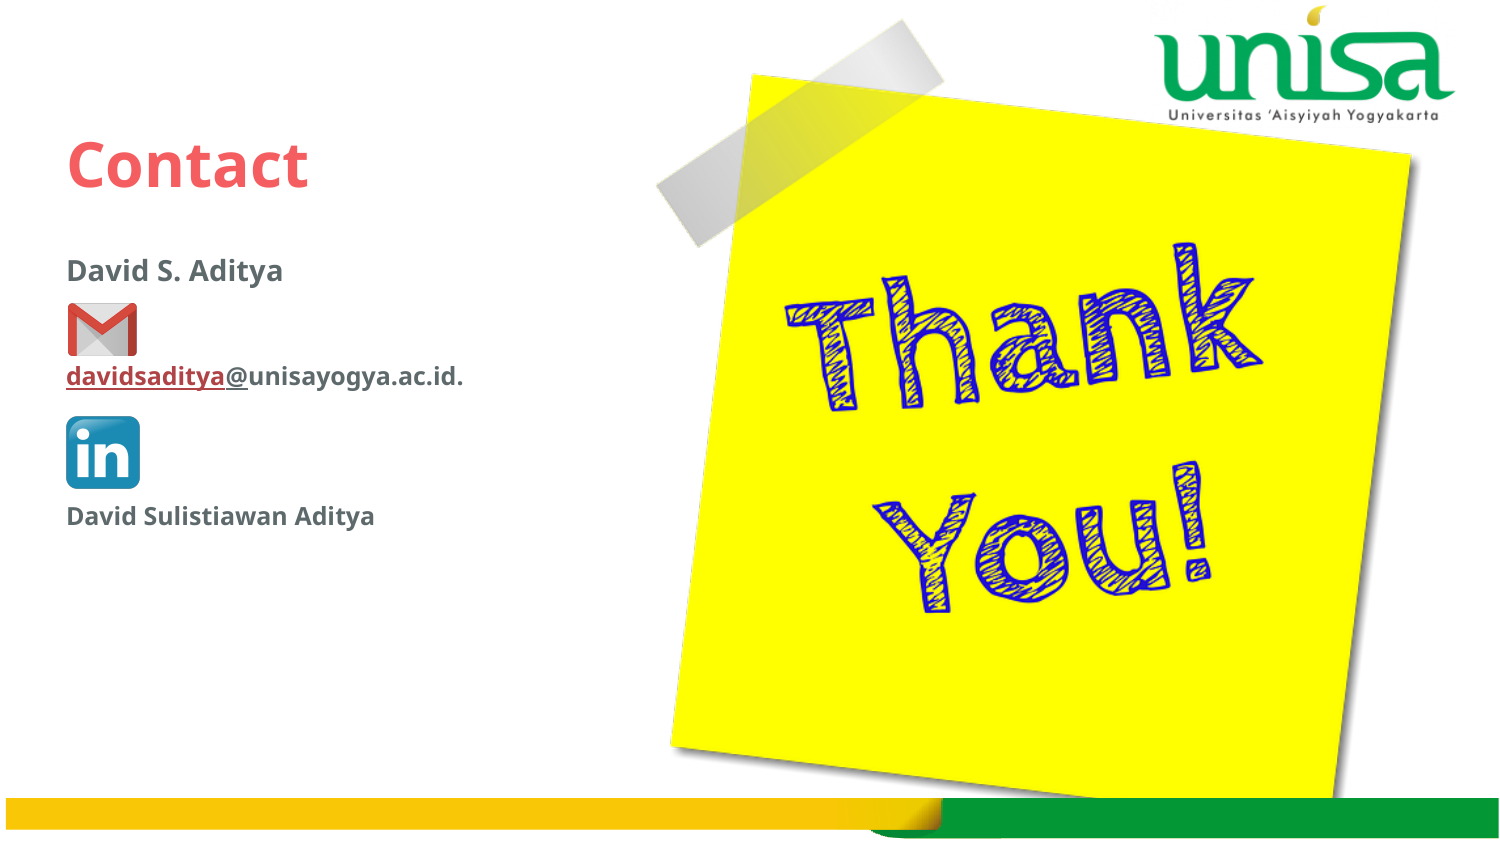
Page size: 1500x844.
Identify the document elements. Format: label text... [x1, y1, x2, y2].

picture [62, 412, 143, 493]
picture [68, 303, 138, 357]
list David S. Aditya davidsaditya@unisayogya.ac.id. David Sulistiawan Aditya [51, 232, 580, 754]
title Contact [51, 91, 512, 216]
picture [5, 0, 1500, 844]
